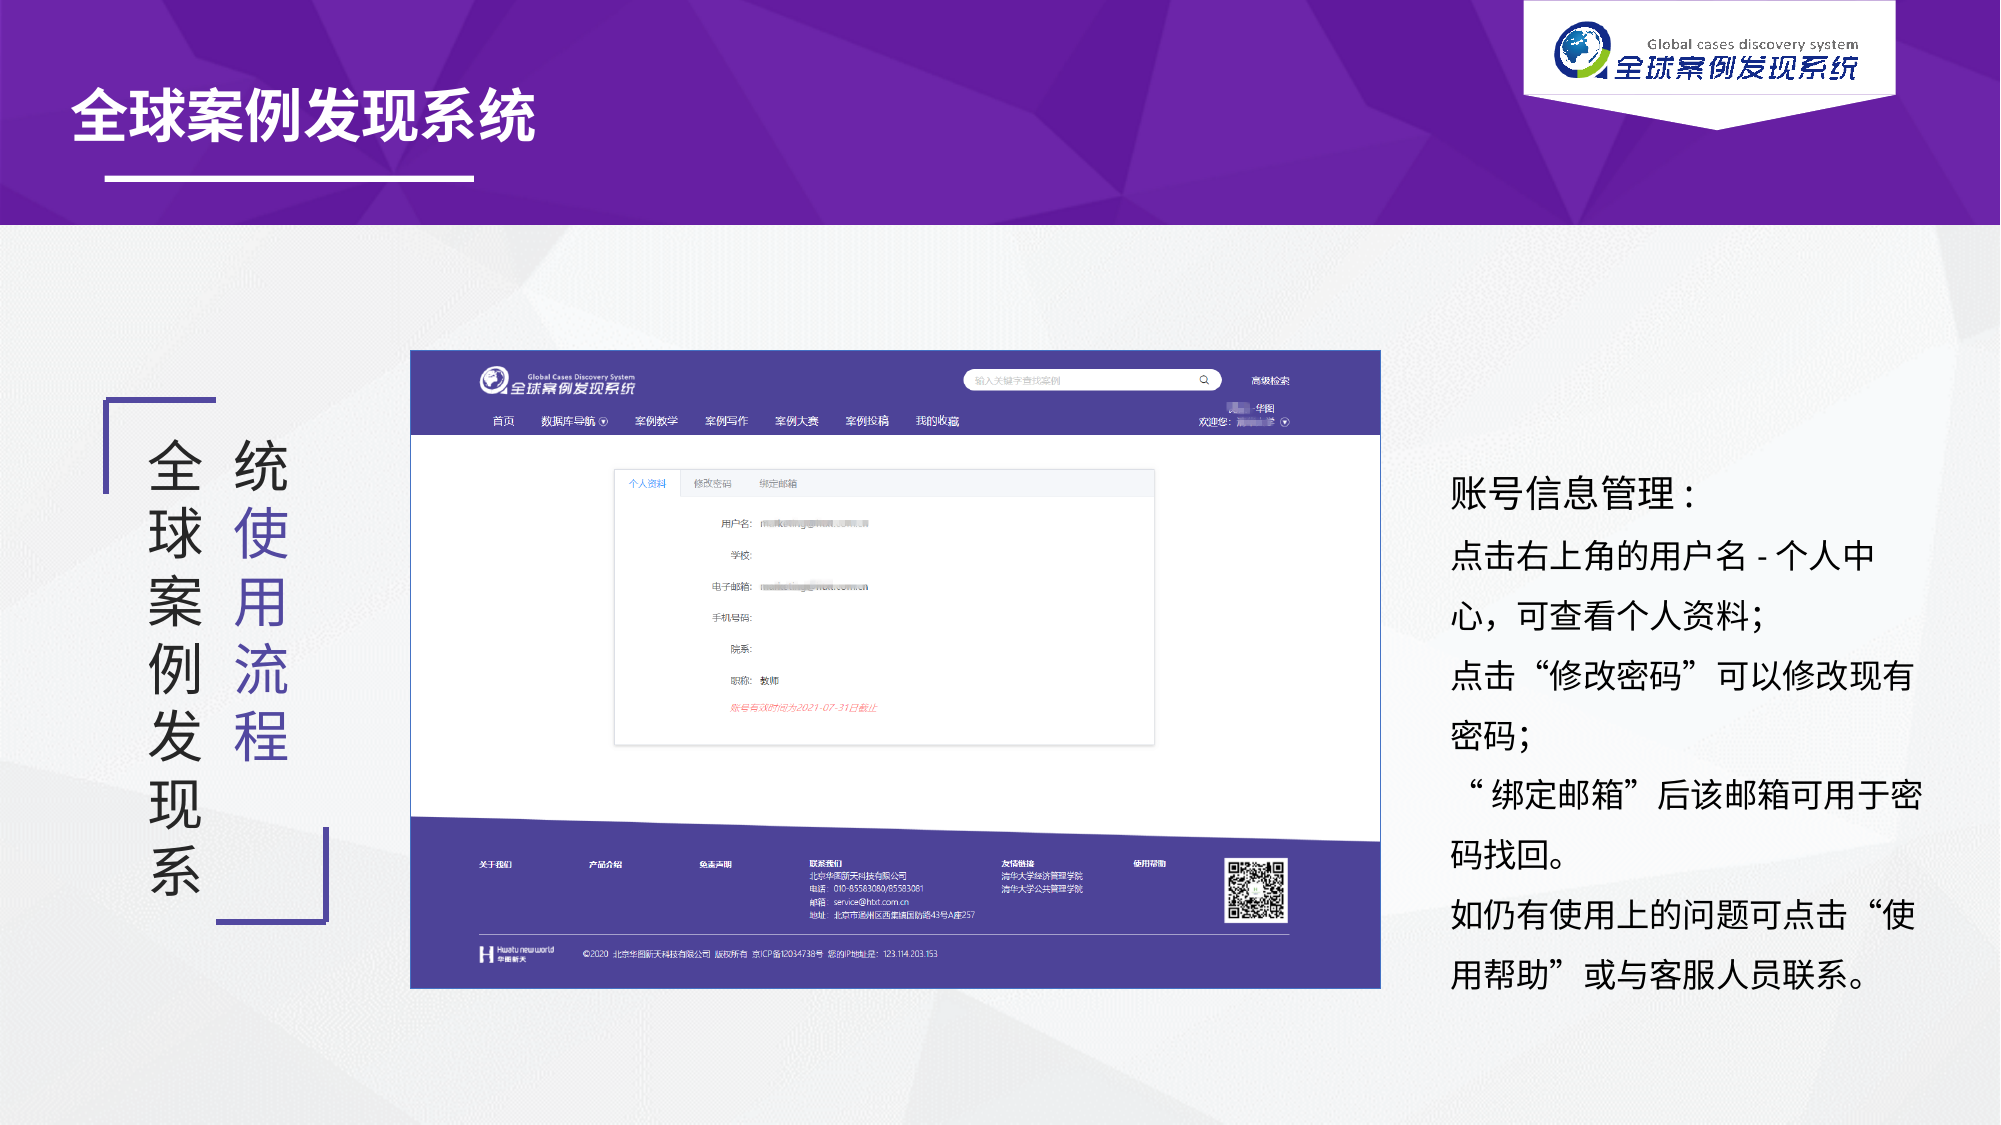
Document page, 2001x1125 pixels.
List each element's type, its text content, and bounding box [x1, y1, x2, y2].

text_box 全球案例发现系统使用流程 [127, 421, 340, 978]
text_box 账号信息管理: 点击右上角的用户名-个人中心，可查看个人资料； 点击“修改密码”可以修改现有密码； “绑定邮箱”后该邮箱可用于密码找回。 如仍有使用上的问题可点击“使用帮助”或与客服人员联系。 [1435, 440, 1945, 1002]
picture [0, 0, 2001, 1125]
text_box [215, 827, 327, 922]
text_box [105, 399, 216, 495]
